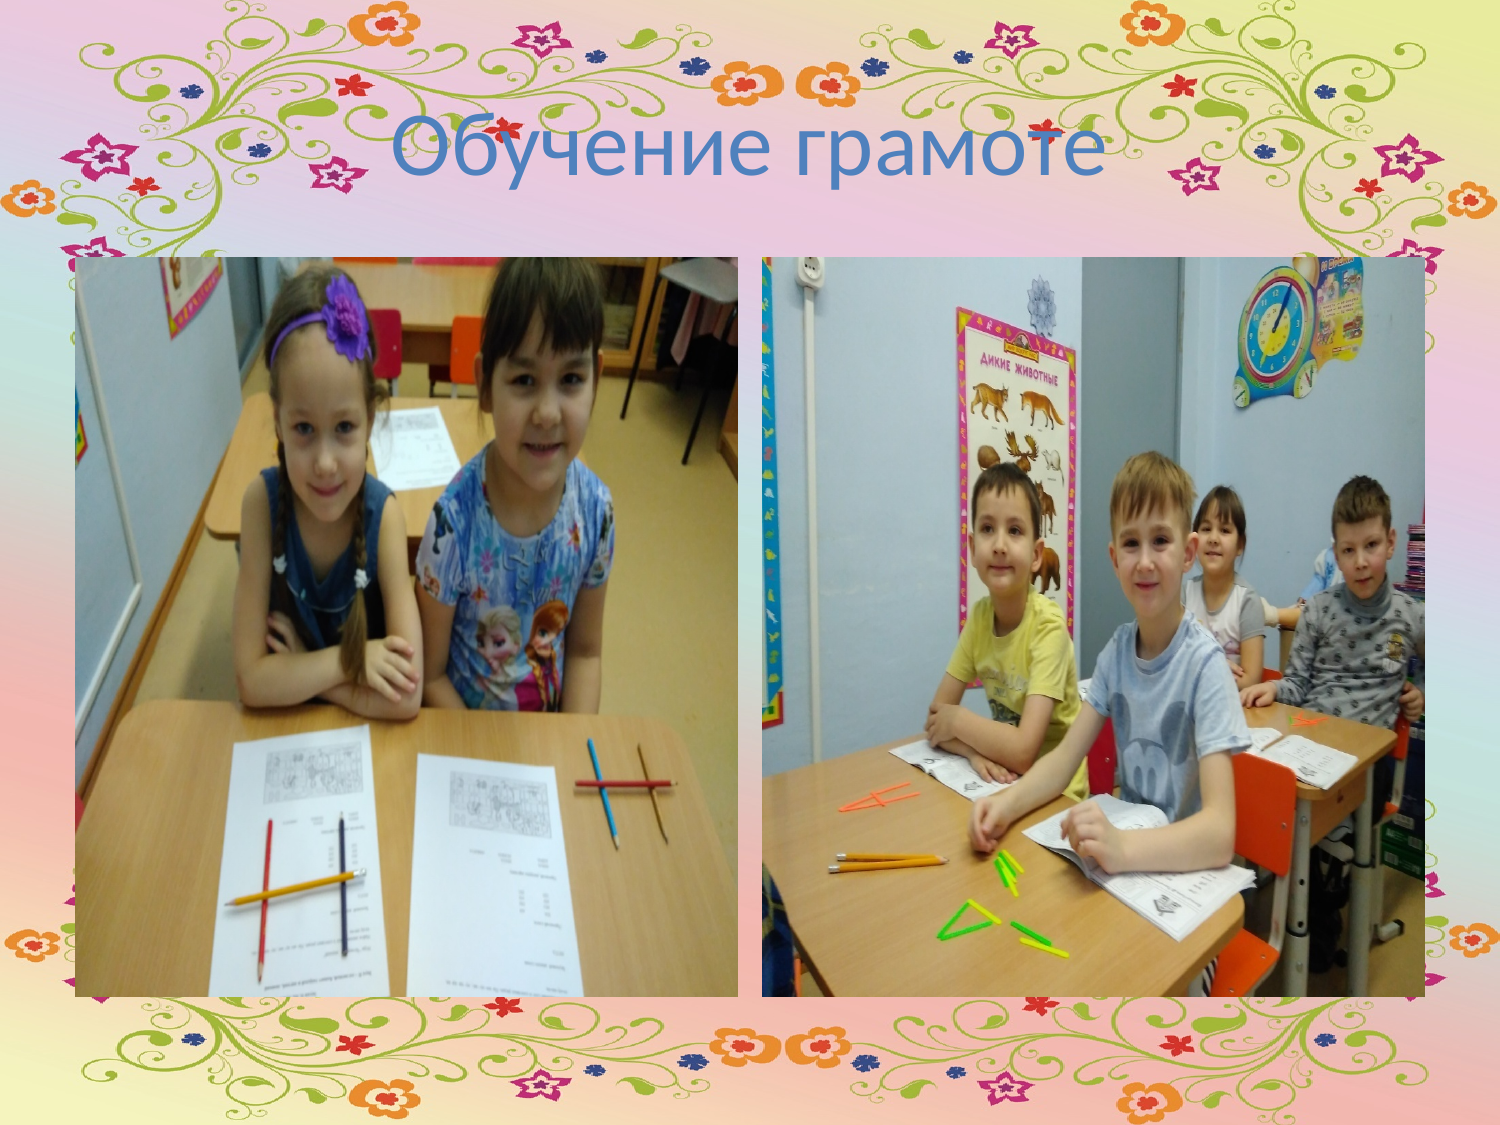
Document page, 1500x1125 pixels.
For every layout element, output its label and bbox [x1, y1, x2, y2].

picture [0, 0, 1500, 1125]
list [74, 257, 738, 997]
list [762, 257, 1426, 997]
